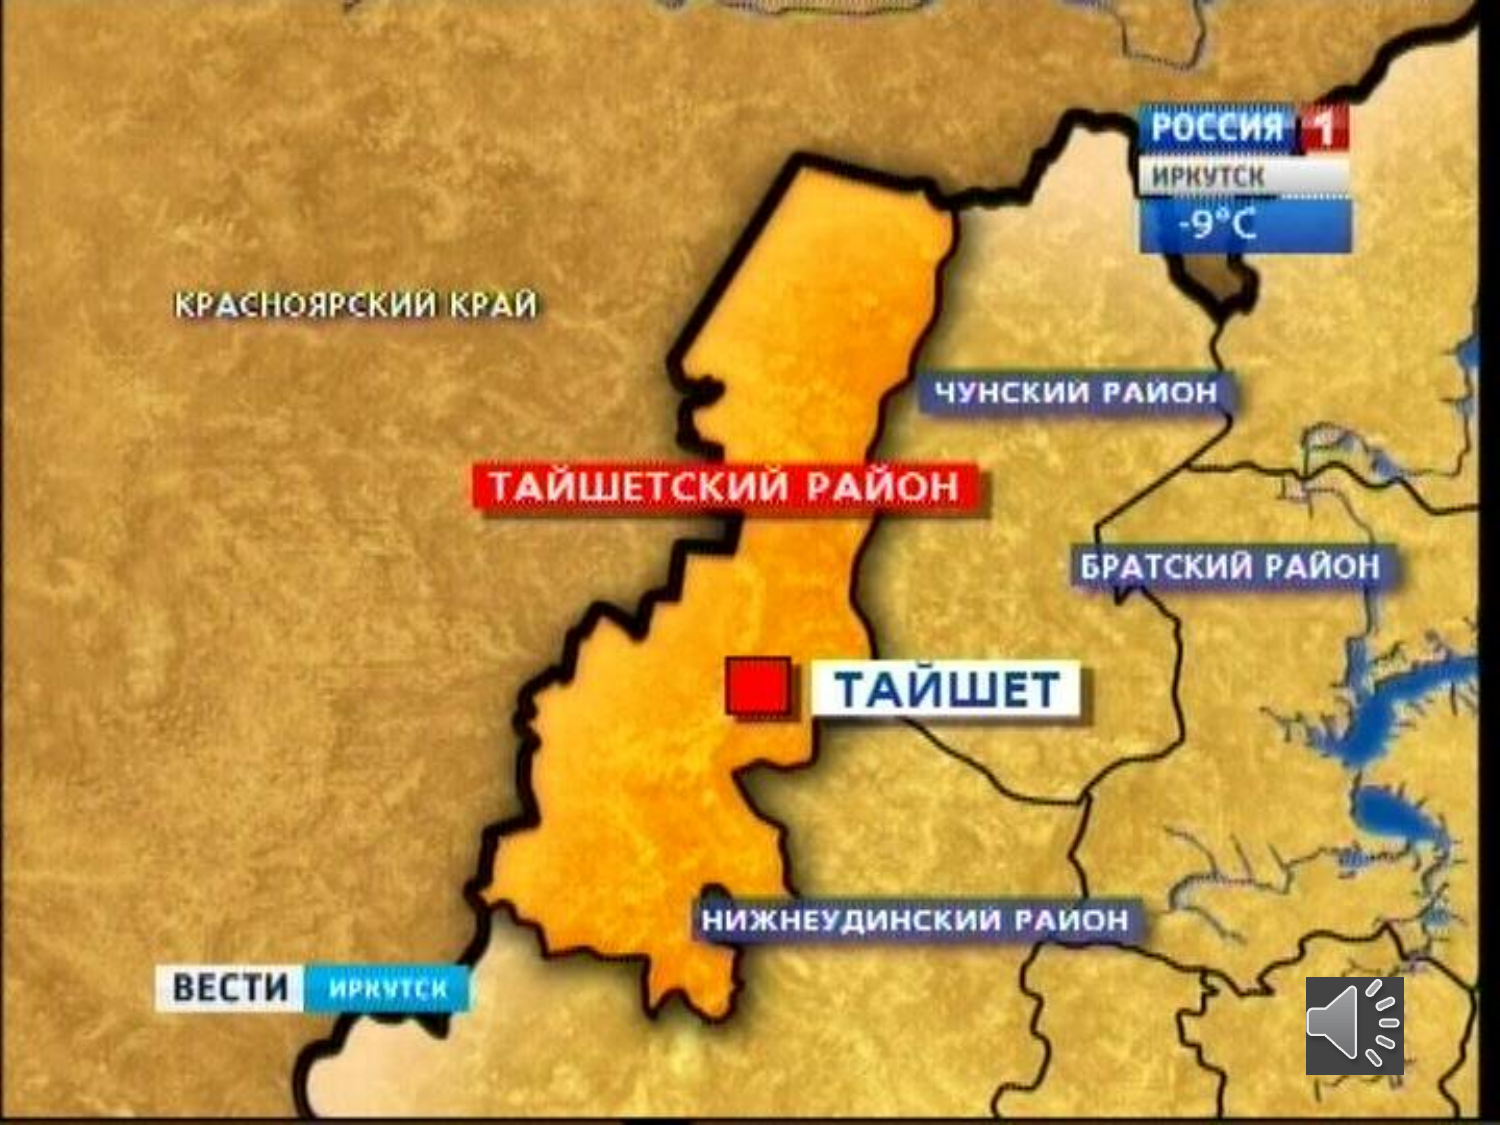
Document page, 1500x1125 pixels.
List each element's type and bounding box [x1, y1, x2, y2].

text_box [1304, 975, 1406, 1077]
list [0, 0, 1500, 1125]
